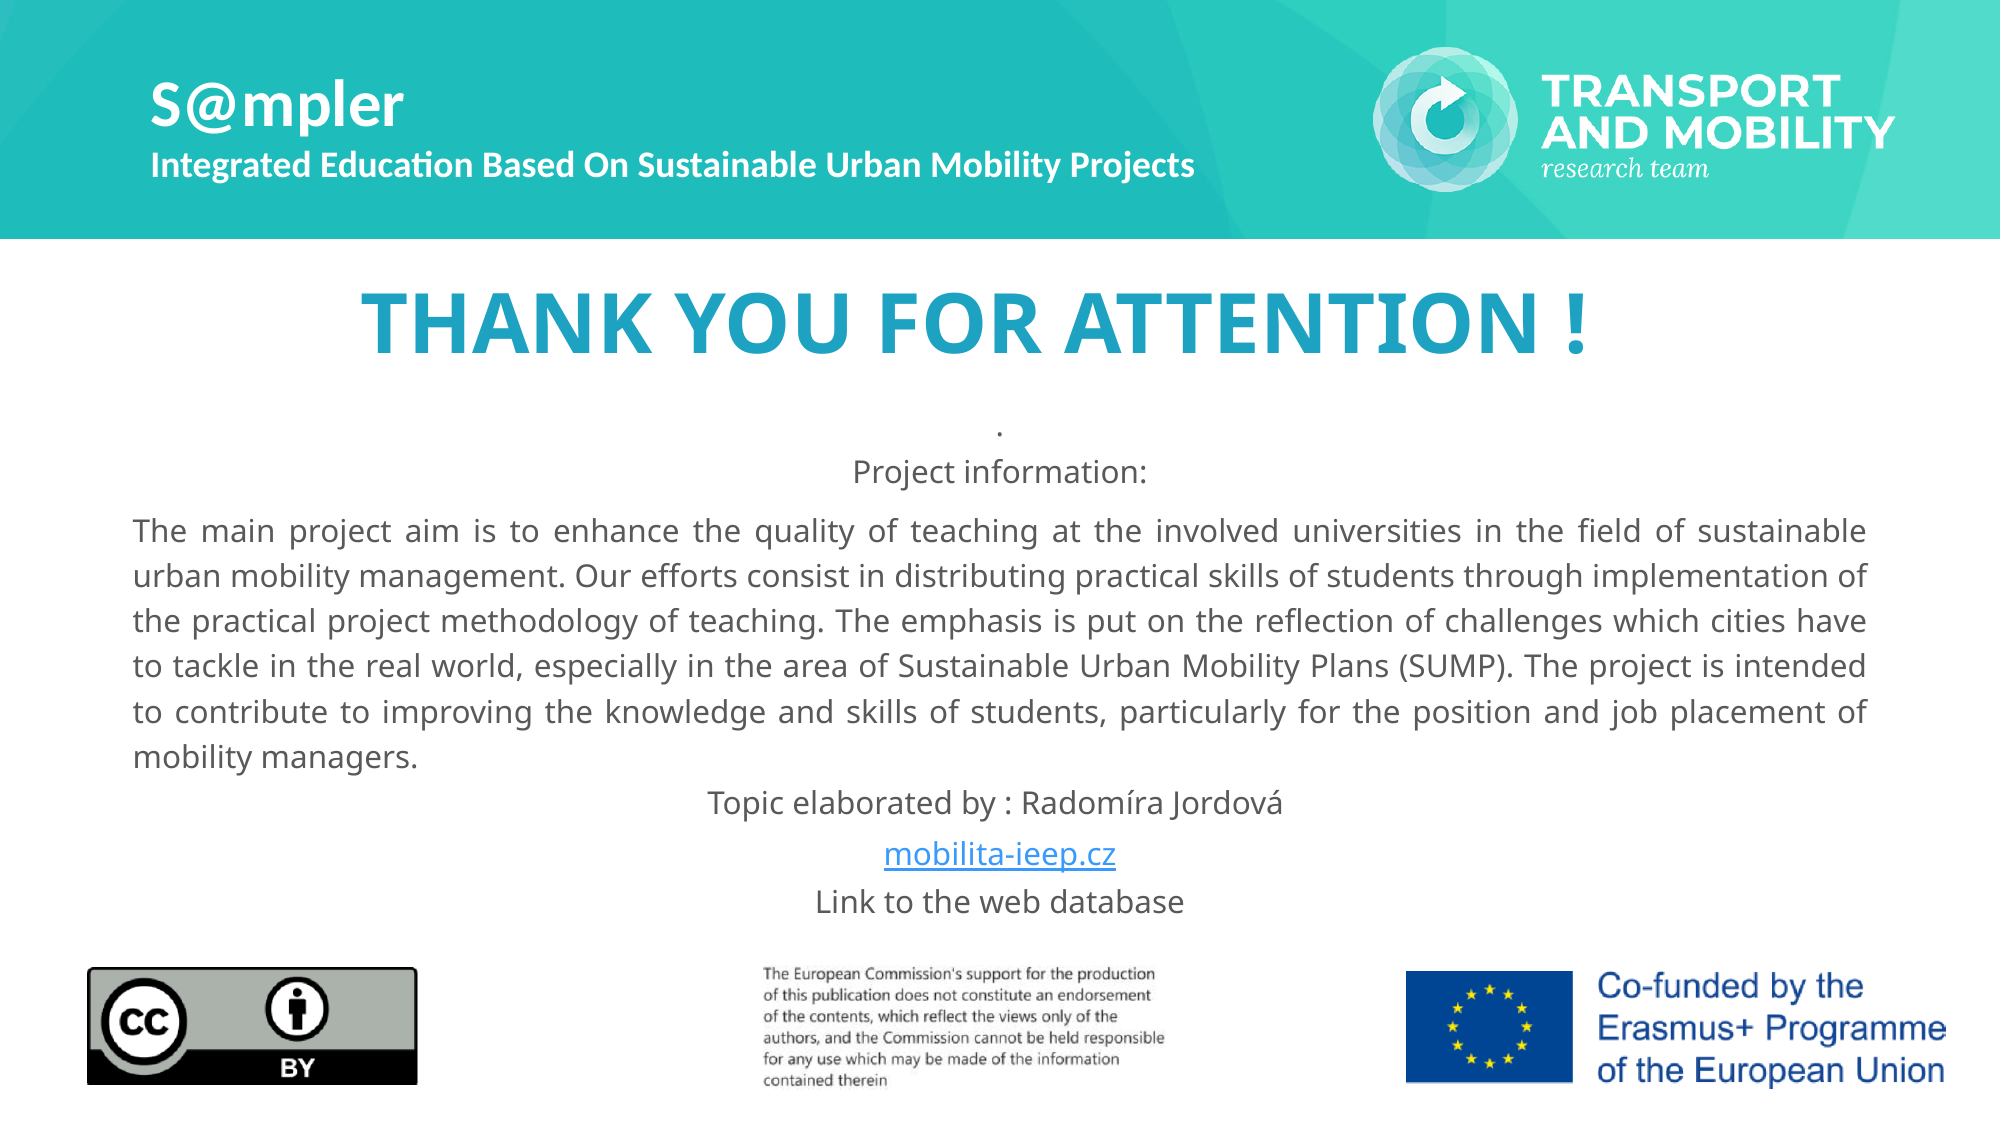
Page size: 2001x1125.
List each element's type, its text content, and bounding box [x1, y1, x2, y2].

picture [740, 953, 1176, 1105]
text_box . Project information: The main project aim is to enhance the quality of teaching at the involved universities in the field of sustainable urban mobility management. Our efforts consist in distributing practical skills of students through implementation of the practical project methodology of teaching. The emphasis is put on the reflection of challenges which cities have to tackle in the real world, especially in the area of Sustainable Urban Mobility Plans (SUMP). The project is intended to contribute to improving the knowledge and skills of students, particularly for the position and job placement of mobility managers. Topic elaborated by : Radomíra Jordová mobilita-ieep.cz Link to the web database [117, 401, 1883, 932]
title Thank you for attention ! [201, 256, 1748, 380]
picture [0, 0, 2000, 239]
picture [1385, 950, 1955, 1106]
picture [79, 947, 435, 1104]
